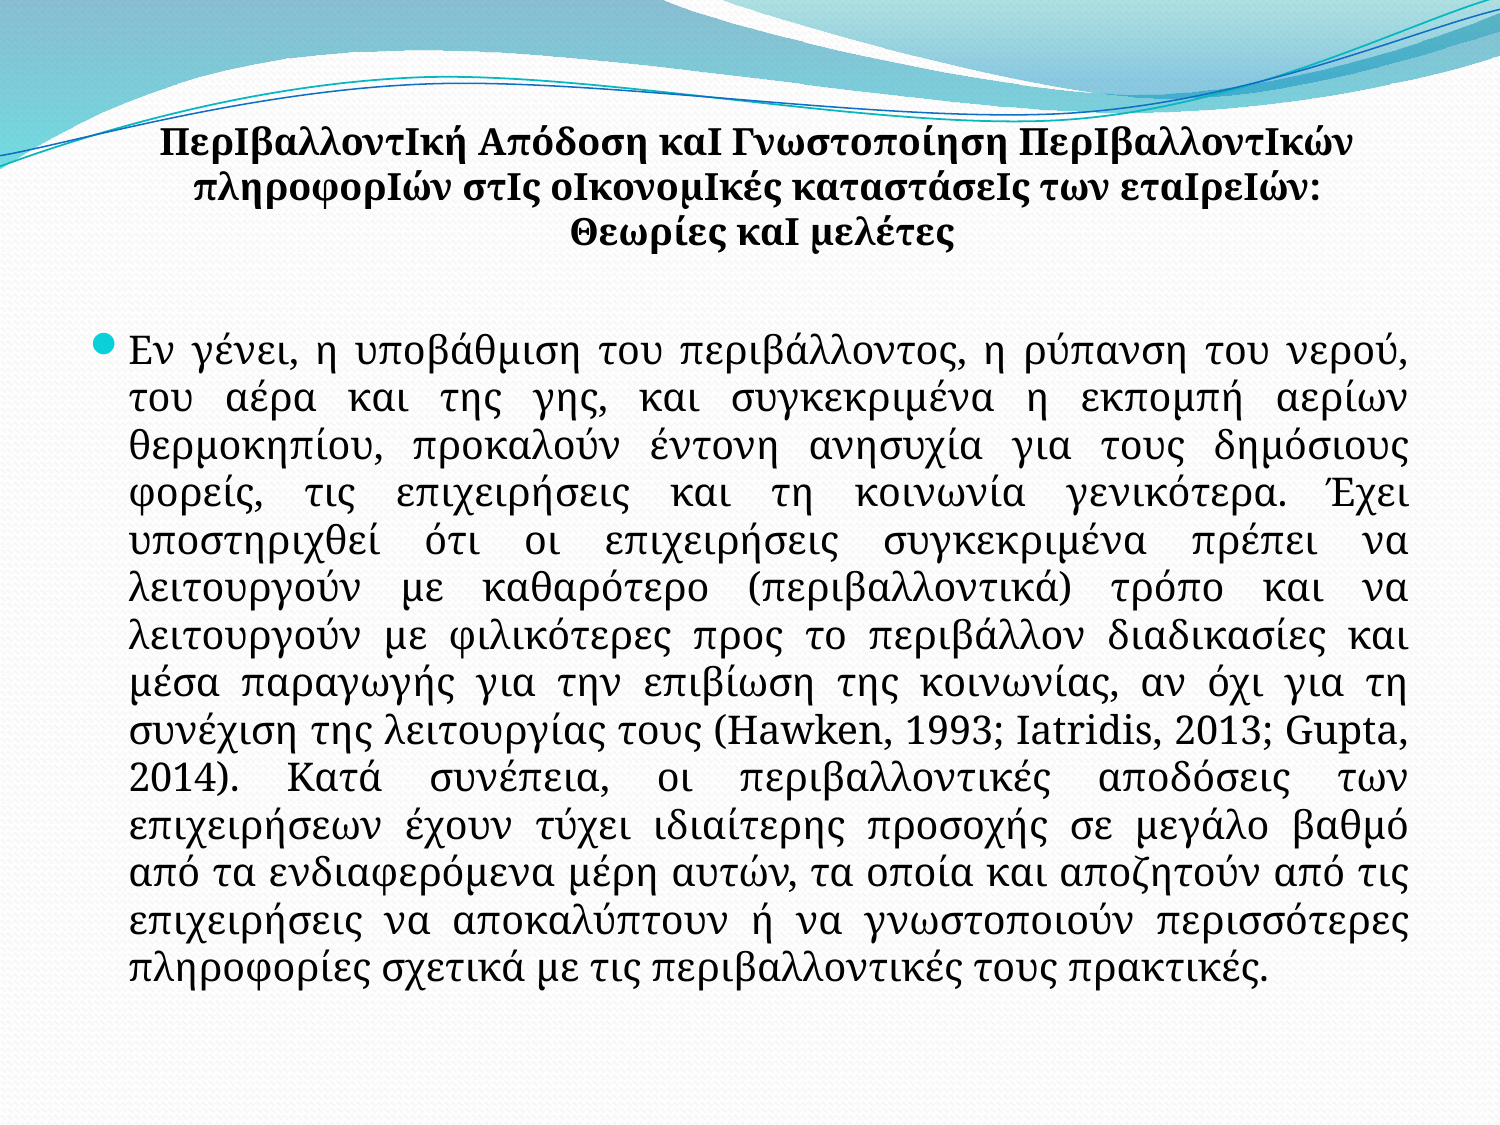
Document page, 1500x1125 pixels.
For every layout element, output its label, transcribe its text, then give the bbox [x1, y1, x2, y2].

title Περιβαλλοντική Απόδοση και Γνωστοποίηση Περιβαλλοντικών πληροφοριών στις οικονομικές καταστάσεις των εταιρειών: Θεωρίες και μελέτες [82, 105, 1432, 293]
list Εν γένει, η υποβάθμιση του περιβάλλοντος, η ρύπανση του νερού, του αέρα και της γης, και συγκεκριμένα η εκπομπή αερίων θερμοκηπίου, προκαλούν έντονη ανησυχία για τους δημόσιους φορείς, τις επιχειρήσεις και τη κοινωνία γενικότερα. Έχει υποστηριχθεί ότι οι επιχειρήσεις συγκεκριμένα πρέπει να λειτουργούν με καθαρότερο (περιβαλλοντικά) τρόπο και να λειτουργούν με φιλικότερες προς το περιβάλλον διαδικασίες και μέσα παραγωγής για την επιβίωση της κοινωνίας, αν όχι για τη συνέχιση της λειτουργίας τους (Hawken, 1993; Iatridis, 2013; Gupta, 2014). Κατά συνέπεια, οι περιβαλλοντικές αποδόσεις των επιχειρήσεων έχουν τύχει ιδιαίτερης προσοχής σε μεγάλο βαθμό από τα ενδιαφερόμενα μέρη αυτών, τα οποία και αποζητούν από τις επιχειρήσεις να αποκαλύπτουν ή να γνωστοποιούν περισσότερες πληροφορίες σχετικά με τις περιβαλλοντικές τους πρακτικές. [75, 317, 1425, 1038]
